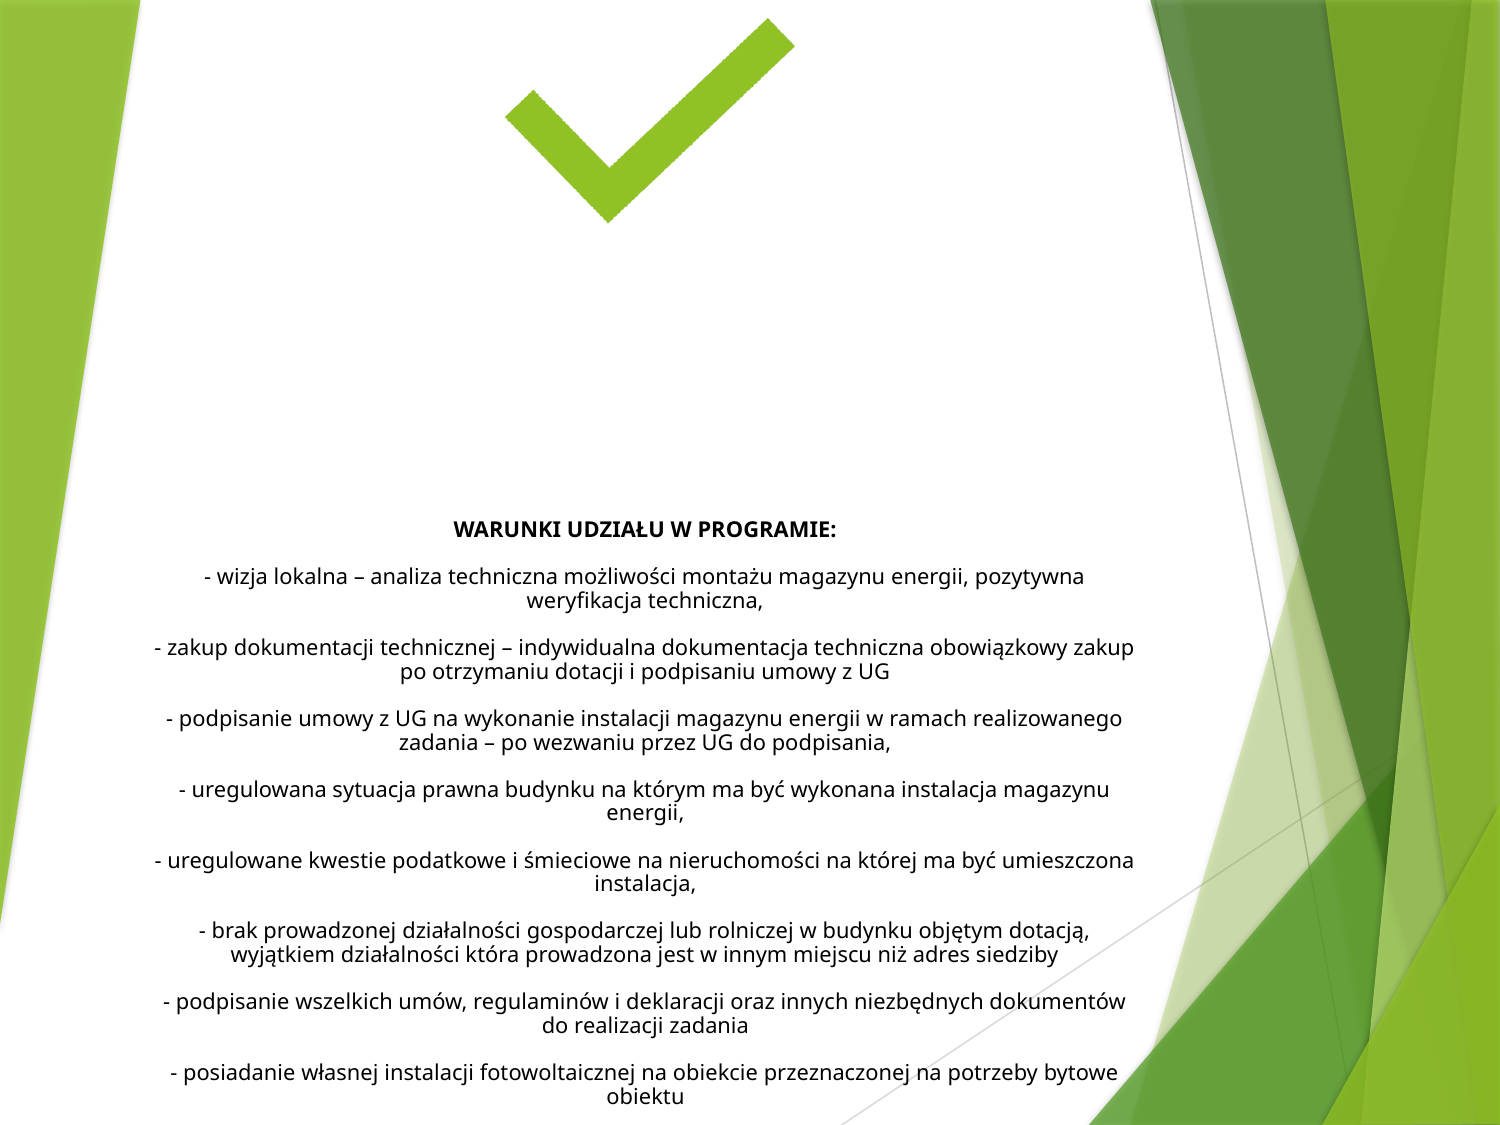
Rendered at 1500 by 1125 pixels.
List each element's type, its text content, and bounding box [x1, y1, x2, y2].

picture [501, 0, 798, 268]
title WARUNKI UDZIAŁU W PROGRAMIE: - wizja lokalna – analiza techniczna możliwości montażu magazynu energii, pozytywna weryfikacja techniczna, - zakup dokumentacji technicznej – indywidualna dokumentacja techniczna obowiązkowy zakup po otrzymaniu dotacji i podpisaniu umowy z UG - podpisanie umowy z UG na wykonanie instalacji magazynu energii w ramach realizowanego zadania – po wezwaniu przez UG do podpisania, - uregulowana sytuacja prawna budynku na którym ma być wykonana instalacja magazynu energii, - uregulowane kwestie podatkowe i śmieciowe na nieruchomości na której ma być umieszczona instalacja, - brak prowadzonej działalności gospodarczej lub rolniczej w budynku objętym dotacją, wyjątkiem działalności która prowadzona jest w innym miejscu niż adres siedziby - podpisanie wszelkich umów, regulaminów i deklaracji oraz innych niezbędnych dokumentów do realizacji zadania - posiadanie własnej instalacji fotowoltaicznej na obiekcie przeznaczonej na potrzeby bytowe obiektu [135, 456, 1156, 1125]
